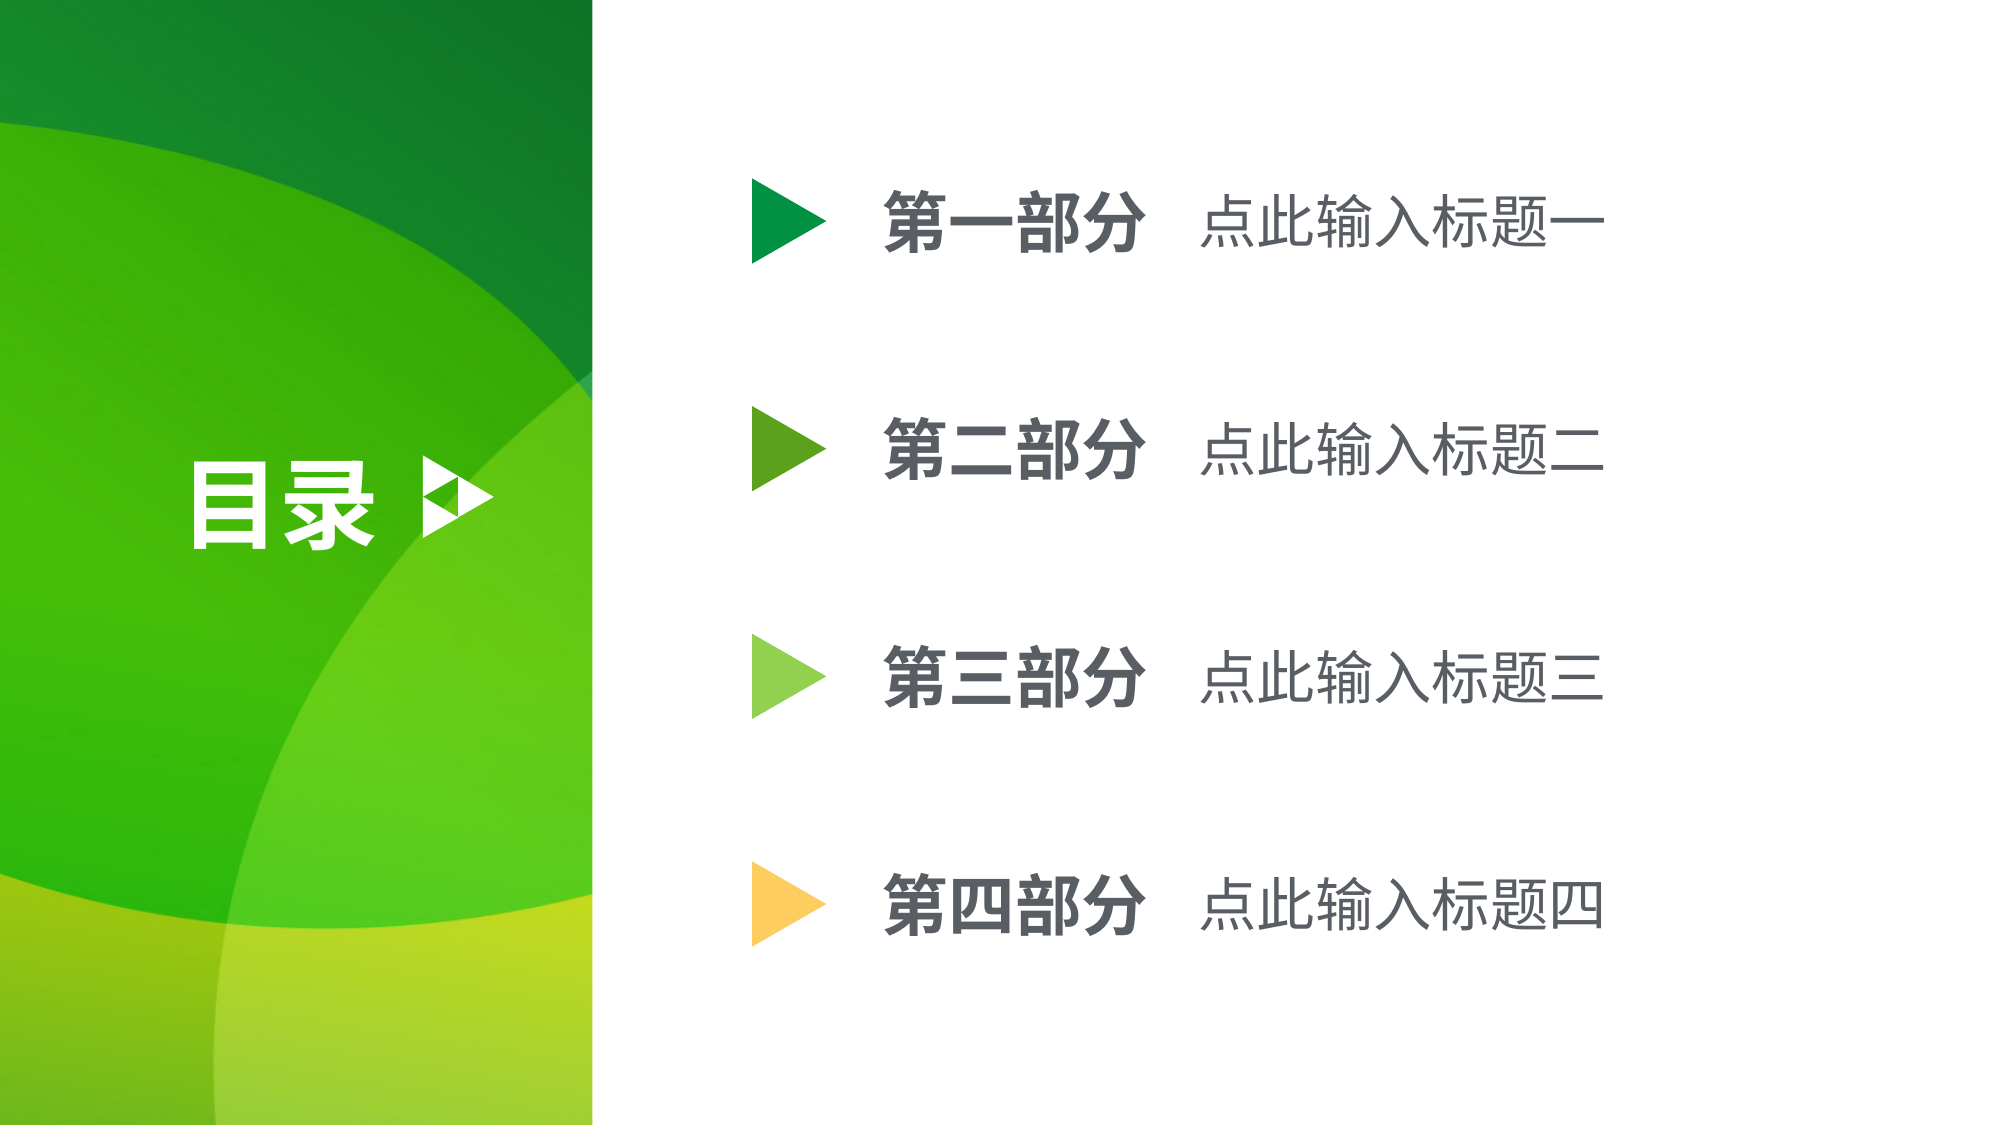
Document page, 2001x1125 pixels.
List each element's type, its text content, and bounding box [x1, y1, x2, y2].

text_box [0, 0, 593, 1125]
text_box 目录 [165, 434, 427, 569]
text_box [751, 404, 829, 494]
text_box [411, 453, 488, 531]
text_box 第一部分 [866, 172, 1184, 268]
text_box 第三部分 [866, 628, 1184, 723]
text_box 点此输入标题一 [1183, 178, 1784, 263]
text_box [751, 631, 829, 721]
text_box [751, 859, 829, 949]
text_box 点此输入标题二 [1183, 405, 1647, 491]
text_box 点此输入标题三 [1183, 633, 1647, 719]
text_box 点此输入标题四 [1183, 861, 1647, 946]
text_box 第四部分 [866, 855, 1184, 951]
text_box 第二部分 [866, 400, 1184, 496]
text_box [751, 176, 829, 266]
